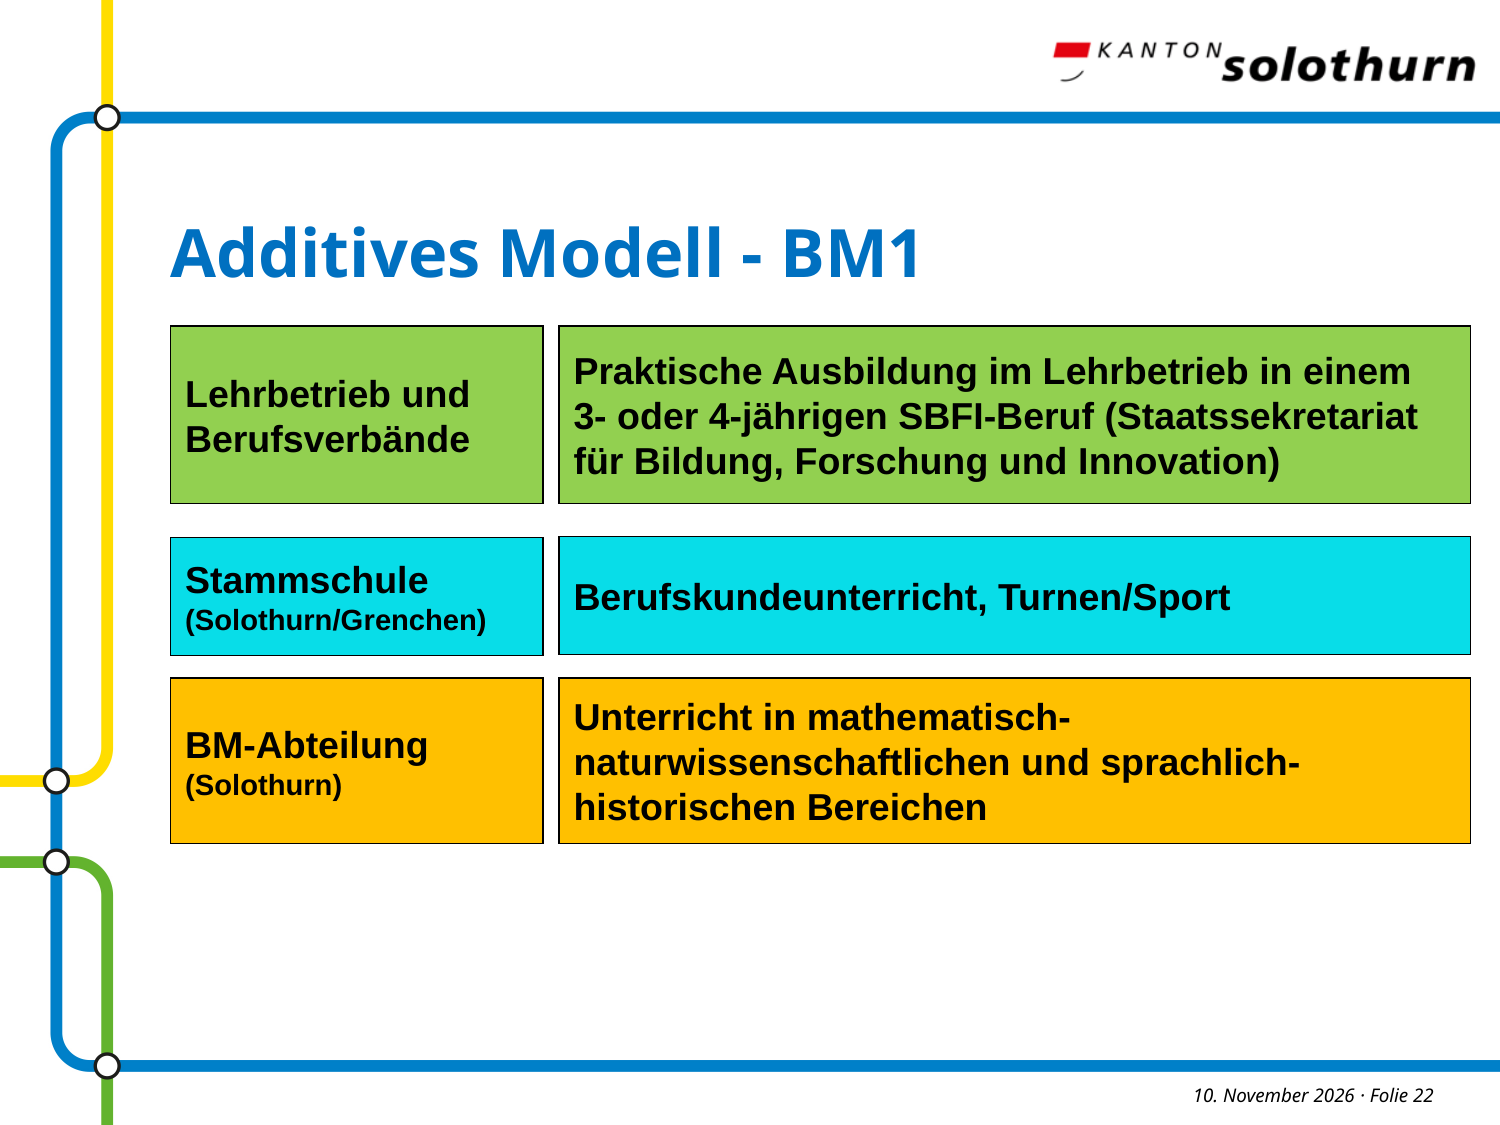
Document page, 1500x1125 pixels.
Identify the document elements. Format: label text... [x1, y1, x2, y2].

picture [0, 0, 1500, 1125]
text_box Praktische Ausbildung im Lehrbetrieb in einem 3- oder 4-jährigen SBFI-Beruf (Staatssekretariat für Bildung, Forschung und Innovation) [558, 326, 1471, 504]
text_box Lehrbetrieb und Berufsverbände [170, 326, 544, 504]
list Additives Modell - BM1 [170, 137, 1470, 1012]
text_box Stammschule (Solothurn/Grenchen) [170, 537, 544, 656]
text_box BM-Abteilung (Solothurn) [170, 678, 544, 844]
text_box Unterricht in mathematisch-naturwissenschaftlichen und sprachlich-historischen Bereichen [558, 678, 1471, 844]
text_box Berufskundeunterricht, Turnen/Sport [558, 536, 1471, 655]
